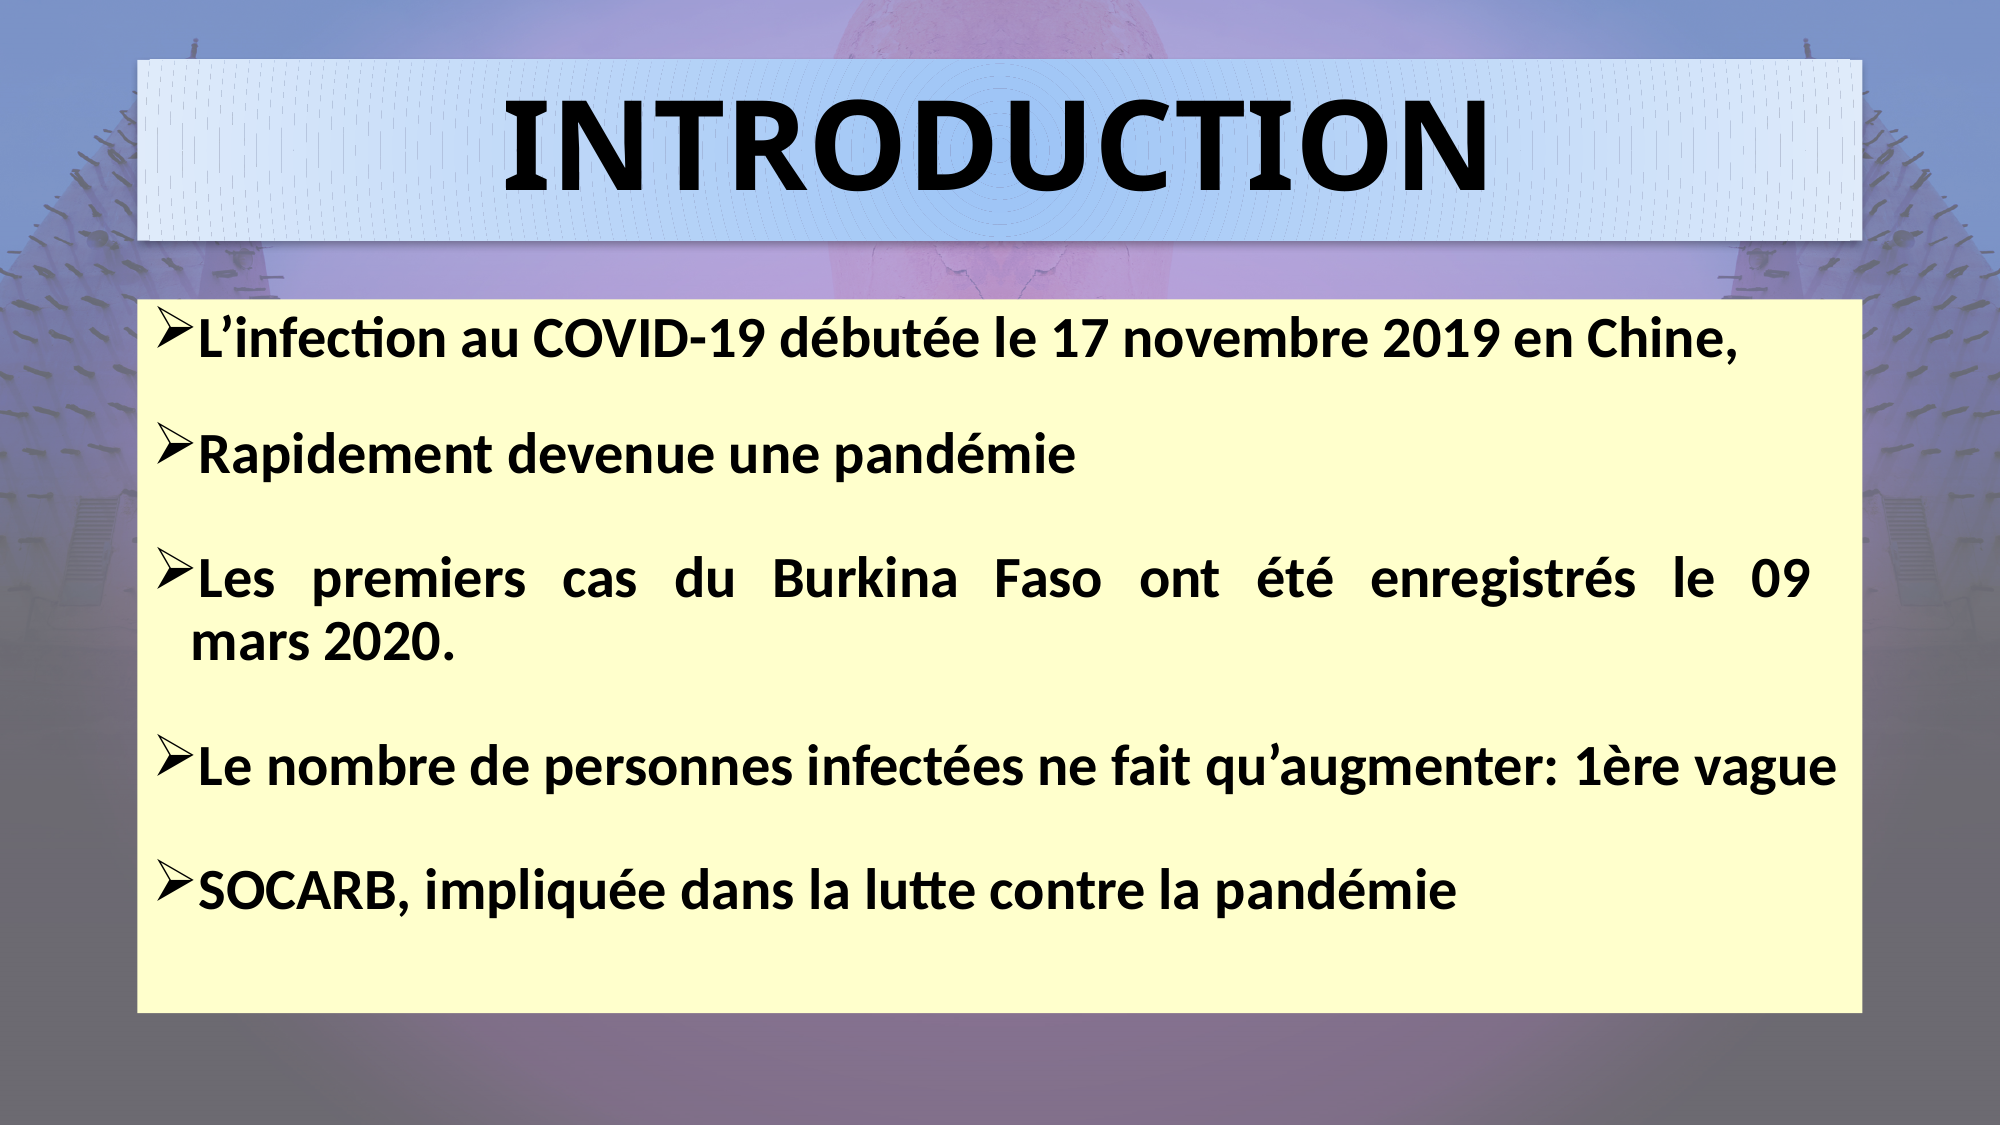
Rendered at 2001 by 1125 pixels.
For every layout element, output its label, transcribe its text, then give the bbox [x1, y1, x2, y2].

title INTRODUCTION [137, 59, 1863, 241]
list L’infection au COVID-19 débutée le 17 novembre 2019 en Chine, Rapidement devenue une pandémie Les premiers cas du Burkina Faso ont été enregistrés le 09 mars 2020. Le nombre de personnes infectées ne fait qu’augmenter: 1ère vague SOCARB, impliquée dans la lutte contre la pandémie [137, 299, 1863, 1014]
